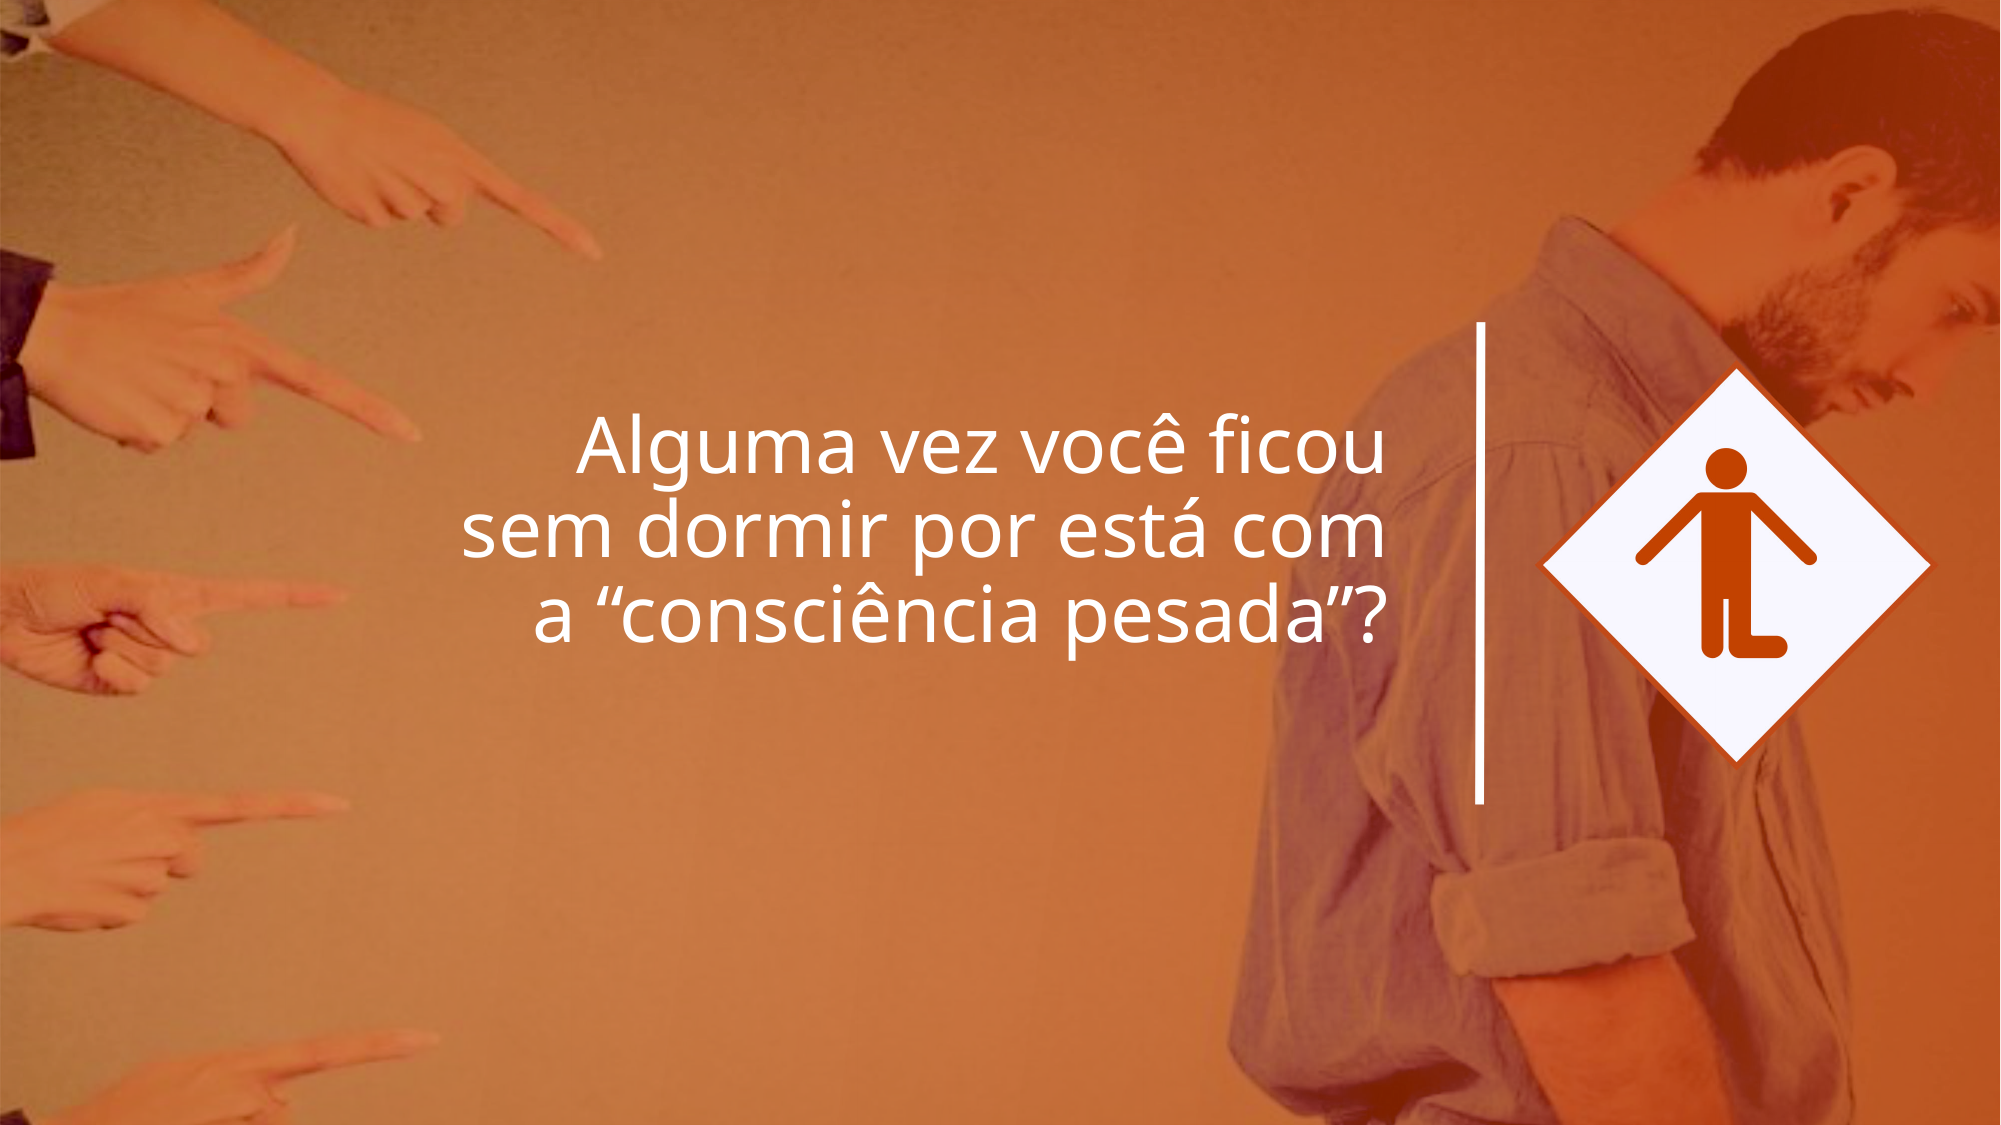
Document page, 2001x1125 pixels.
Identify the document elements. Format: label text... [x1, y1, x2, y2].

list Alguma vez você ficou sem dormir por está com a “consciência pesada”? [441, 398, 1405, 737]
picture [0, 0, 2001, 1125]
